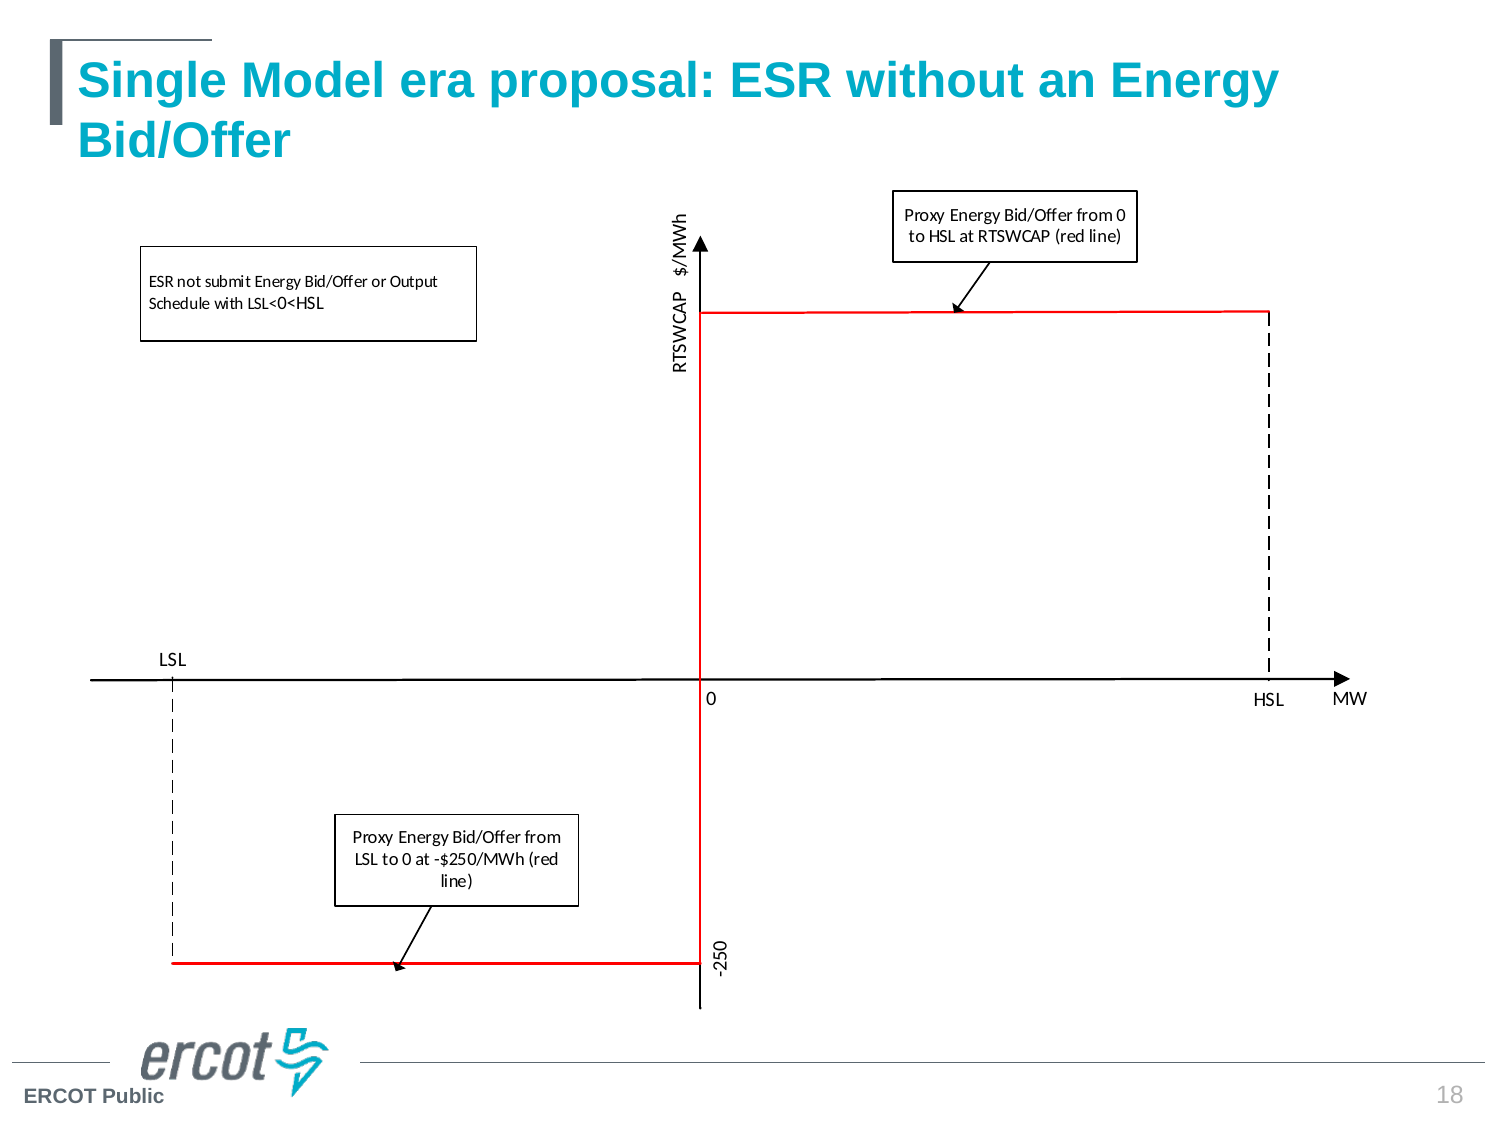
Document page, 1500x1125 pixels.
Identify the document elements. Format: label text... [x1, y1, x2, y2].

title Single Model era proposal: ESR without an Energy Bid/Offer [62, 39, 1450, 134]
picture [137, 1024, 332, 1100]
picture [87, 187, 1379, 1010]
slide_number 18 [1412, 1076, 1488, 1112]
